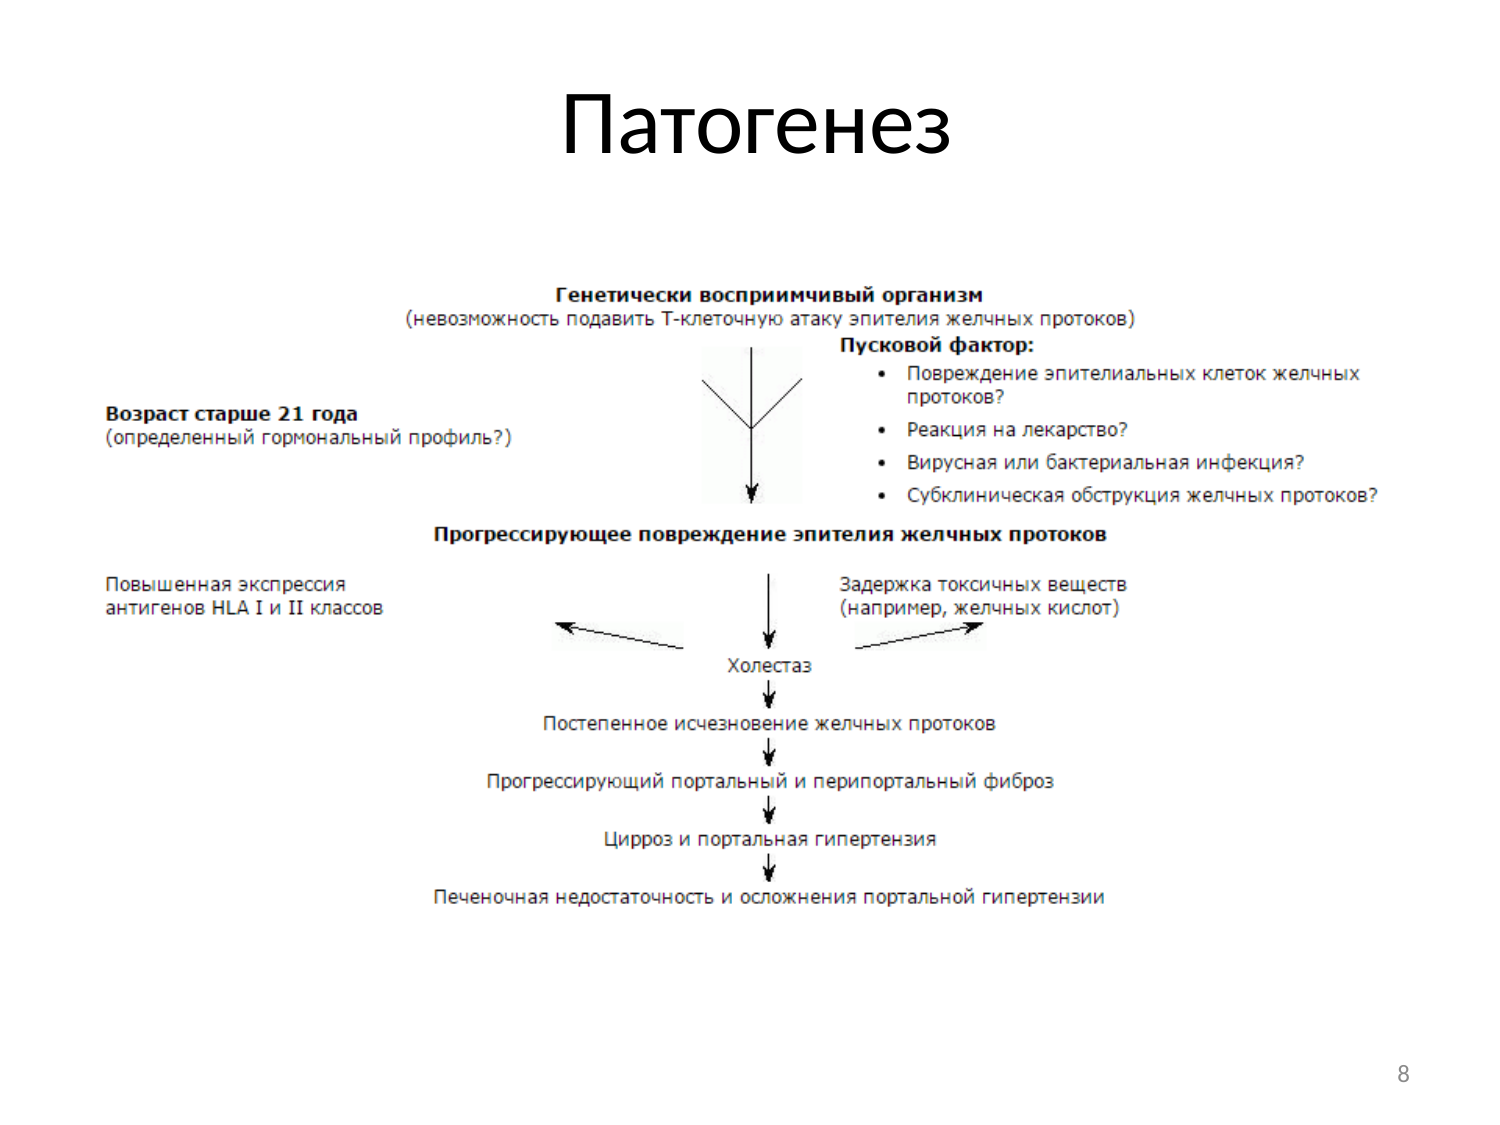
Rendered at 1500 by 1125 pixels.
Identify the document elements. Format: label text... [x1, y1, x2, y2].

slide_number 8 [1074, 1042, 1425, 1103]
title Патогенез [82, 23, 1432, 211]
picture [70, 257, 1442, 927]
